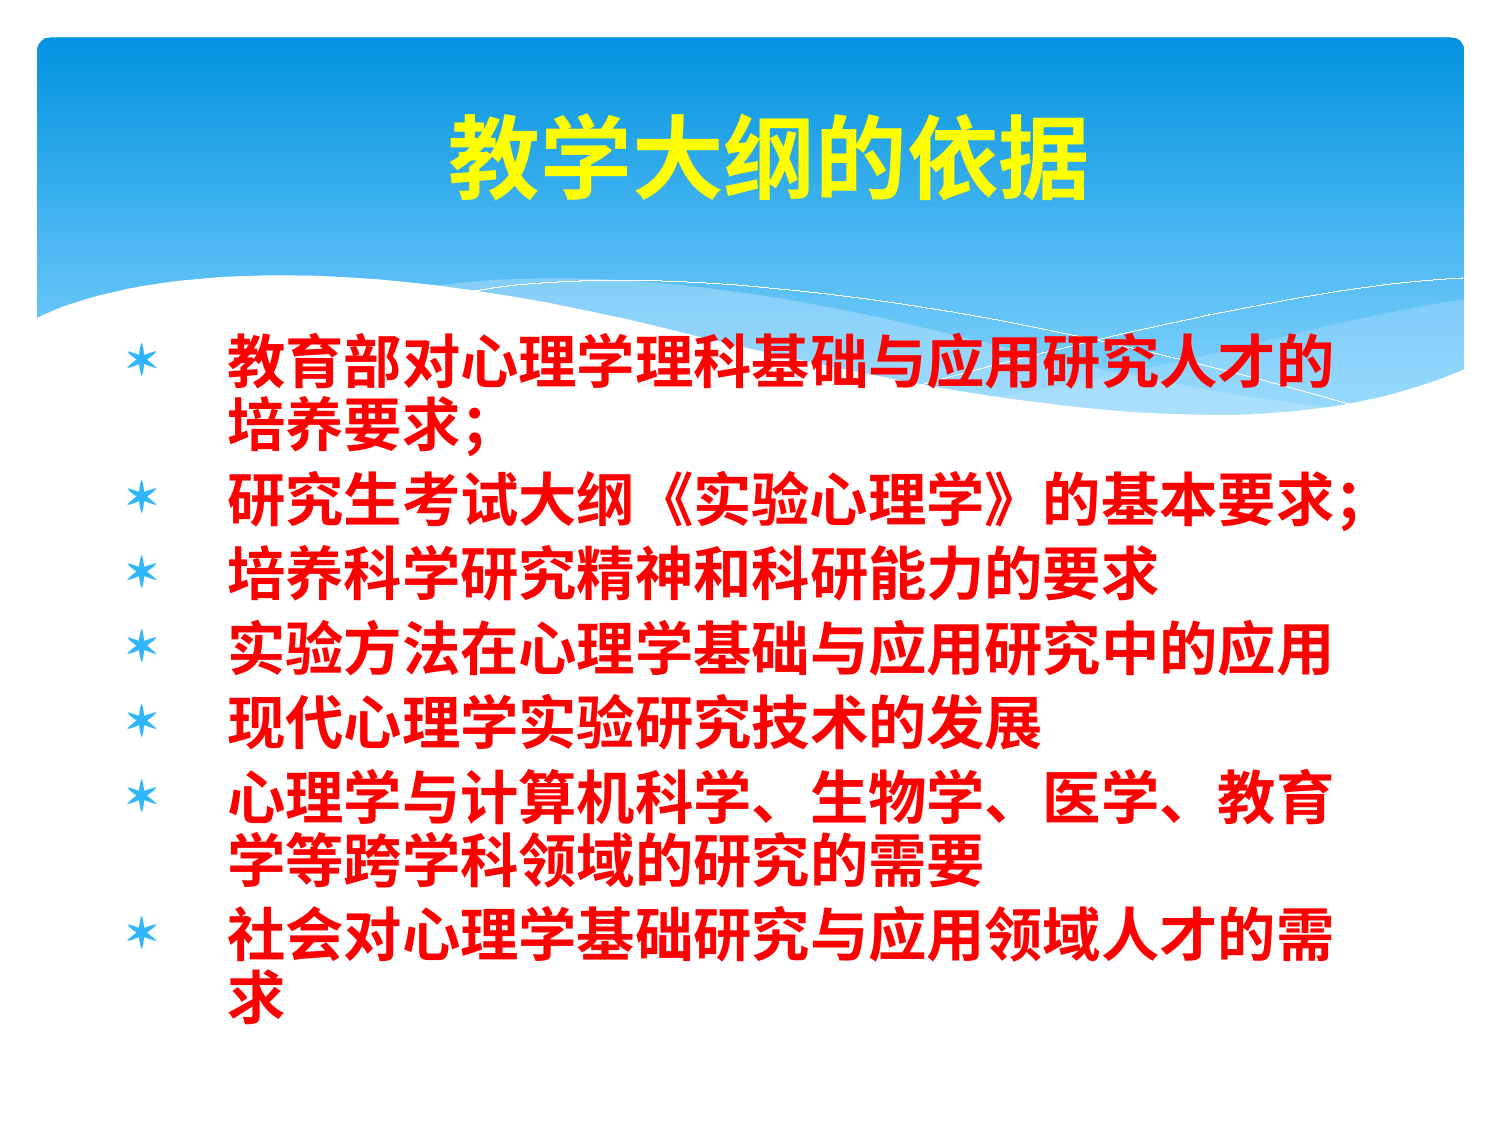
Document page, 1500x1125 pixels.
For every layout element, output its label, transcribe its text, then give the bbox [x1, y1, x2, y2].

title 教学大纲的依据 [159, 42, 1402, 268]
list 教育部对心理学理科基础与应用研究人才的培养要求； 研究生考试大纲《实验心理学》的基本要求； 培养科学研究精神和科研能力的要求 实验方法在心理学基础与应用研究中的应用 现代心理学实验研究技术的发展 心理学与计算机科学、生物学、医学、教育学等跨学科领域的研究的需要 社会对心理学基础研究与应用领域人才的需求 [112, 326, 1388, 1075]
